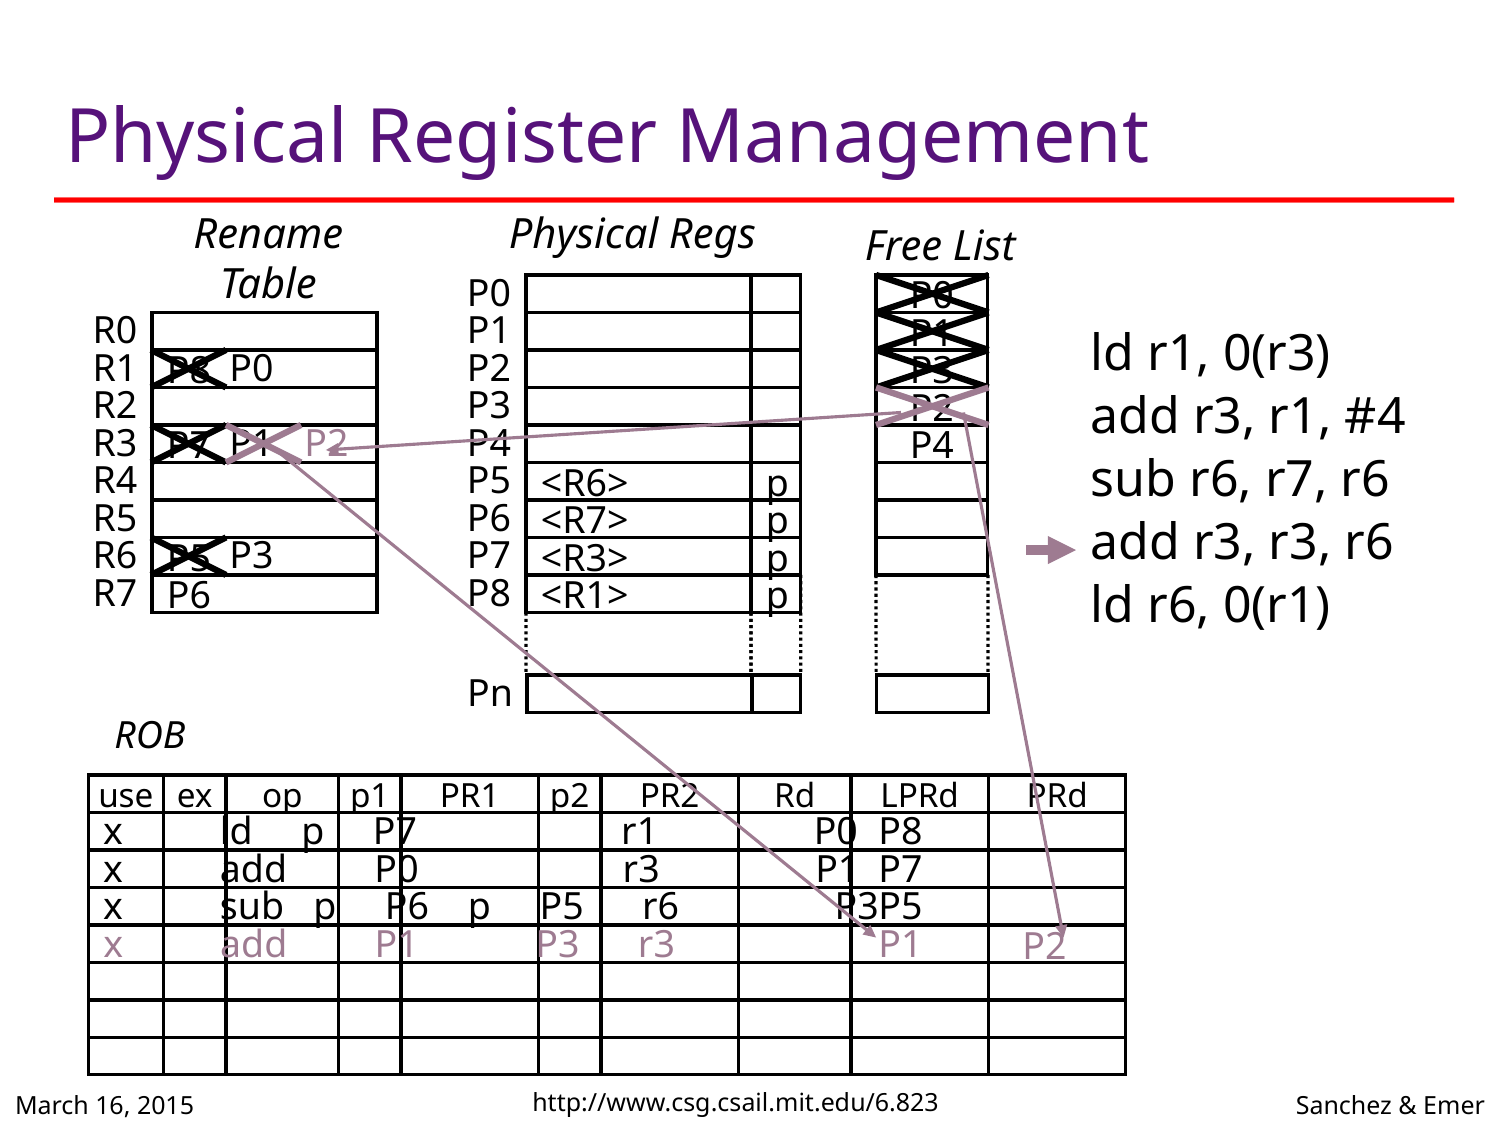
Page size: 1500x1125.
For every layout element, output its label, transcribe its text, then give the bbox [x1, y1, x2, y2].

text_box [150, 523, 290, 585]
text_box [450, 198, 802, 410]
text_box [74, 199, 411, 623]
text_box [1069, 546, 1076, 554]
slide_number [0, 1081, 301, 1125]
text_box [150, 411, 224, 473]
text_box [150, 336, 290, 398]
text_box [835, 211, 1045, 410]
text_box ld r1, 0(r3) add r3, r1, #4 sub r6, r7, r6 add r3, r3, r6 ld r6, 0(r1) [1076, 324, 1500, 663]
footer http://www.csg.csail.mit.edu/6.823 [438, 1084, 1040, 1125]
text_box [325, 412, 1064, 938]
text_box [875, 349, 989, 386]
title Physical Register Management [49, 99, 1326, 183]
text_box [875, 274, 989, 311]
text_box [225, 411, 365, 473]
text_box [875, 387, 989, 426]
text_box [88, 703, 1127, 1076]
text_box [875, 312, 989, 349]
